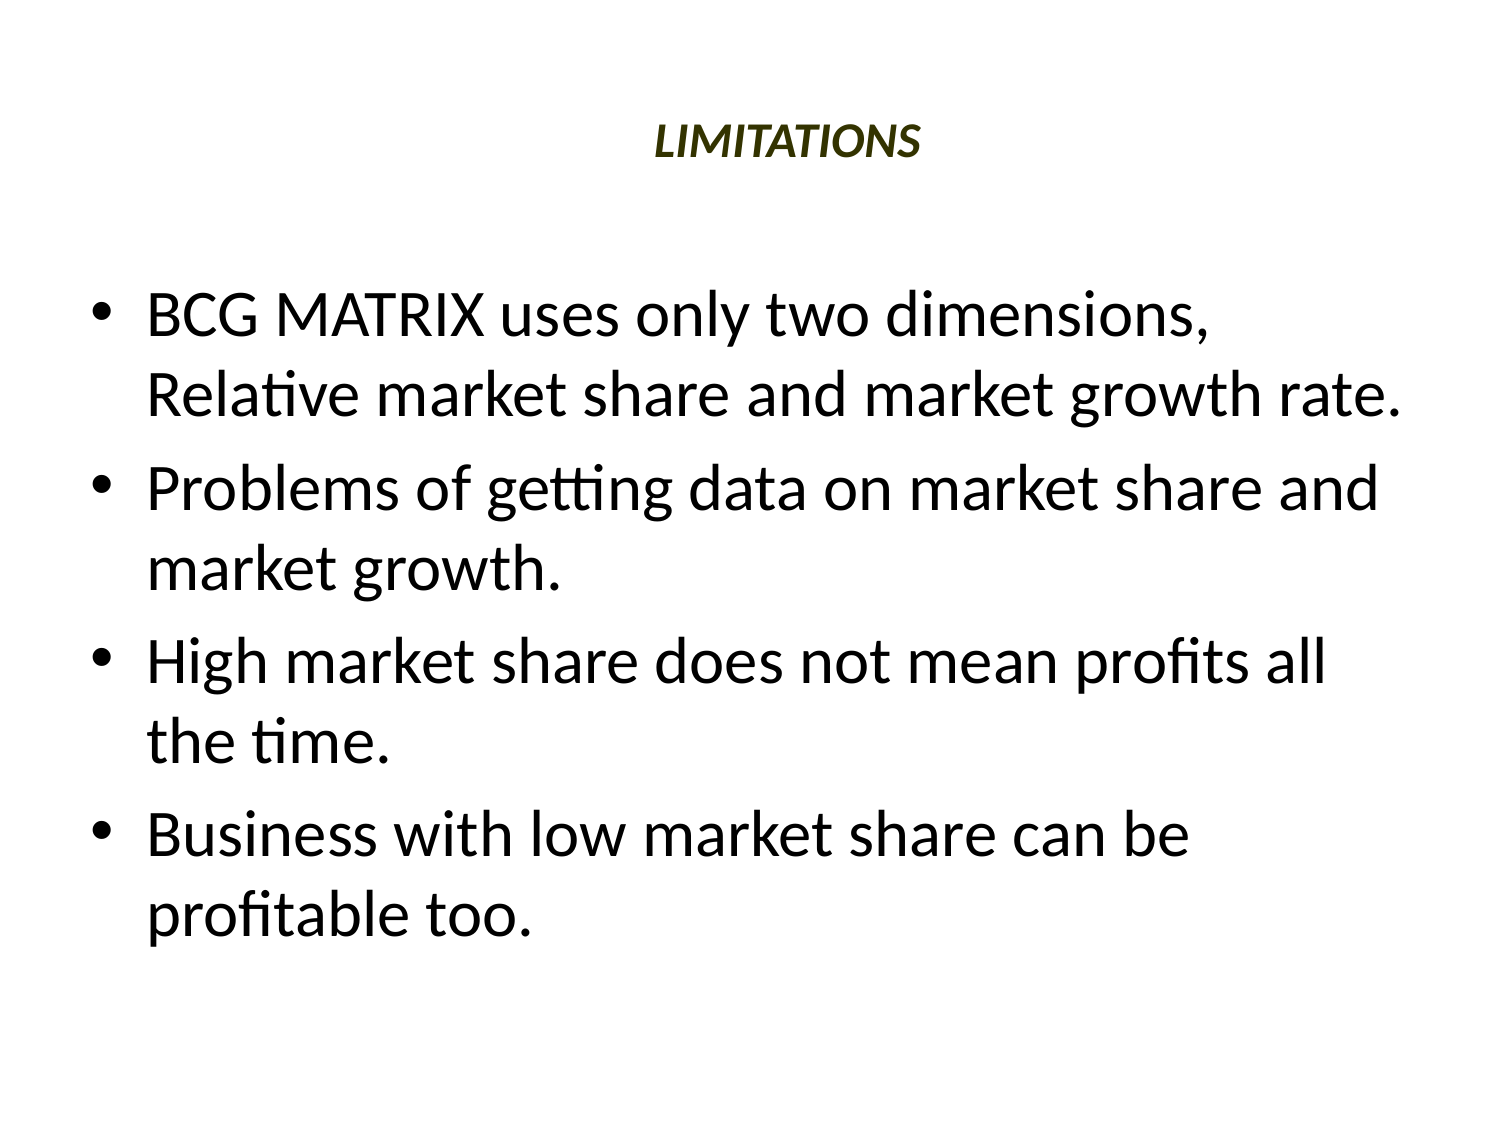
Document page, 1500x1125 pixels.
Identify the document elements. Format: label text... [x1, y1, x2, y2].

title LIMITATIONS [150, 99, 1425, 233]
list BCG MATRIX uses only two dimensions, Relative market share and market growth rate. Problems of getting data on market share and market growth. High market share does not mean profits all the time. Business with low market share can be profitable too. [75, 262, 1425, 1005]
